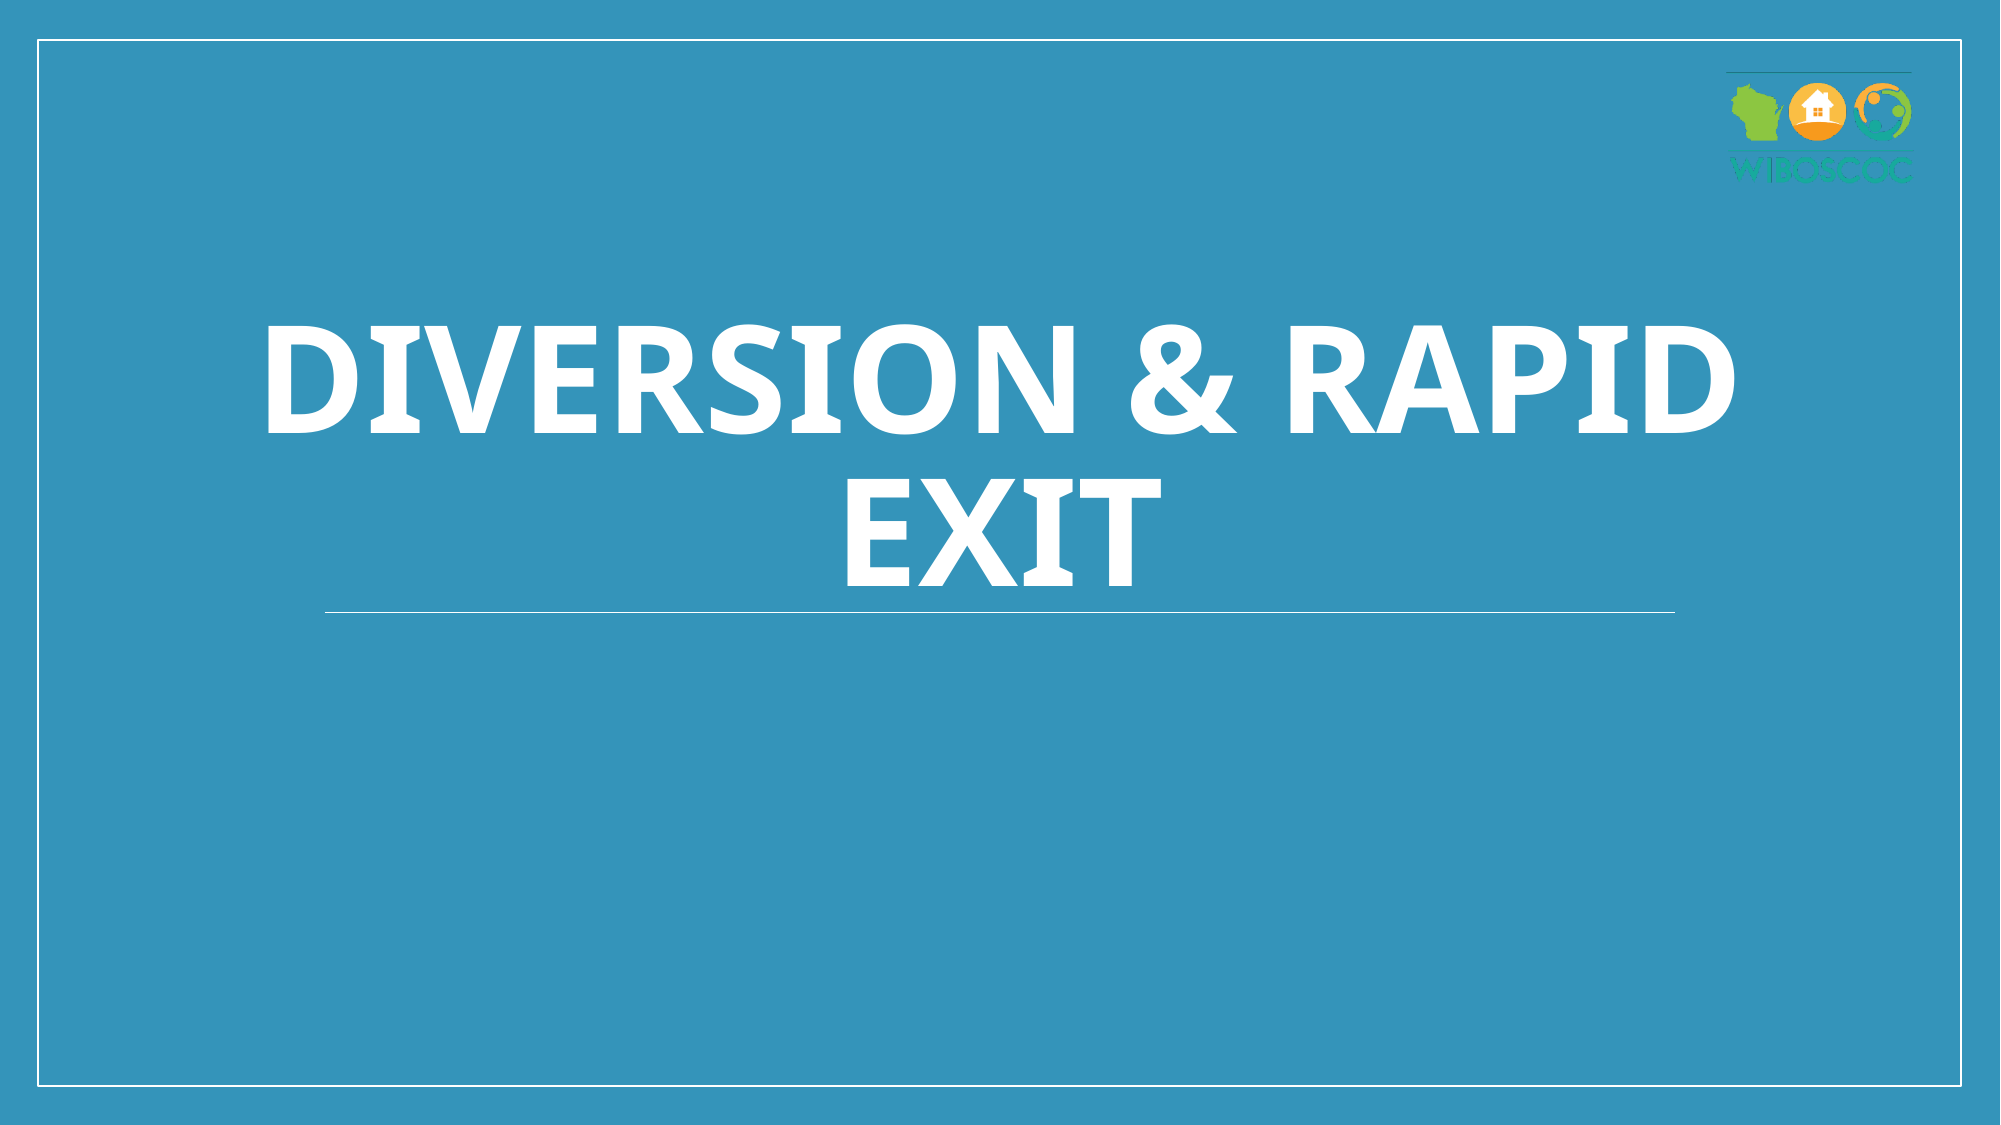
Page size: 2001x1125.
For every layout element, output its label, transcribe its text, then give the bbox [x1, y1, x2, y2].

title Diversion & Rapid Exit [182, 144, 1818, 625]
picture [1718, 54, 1923, 206]
